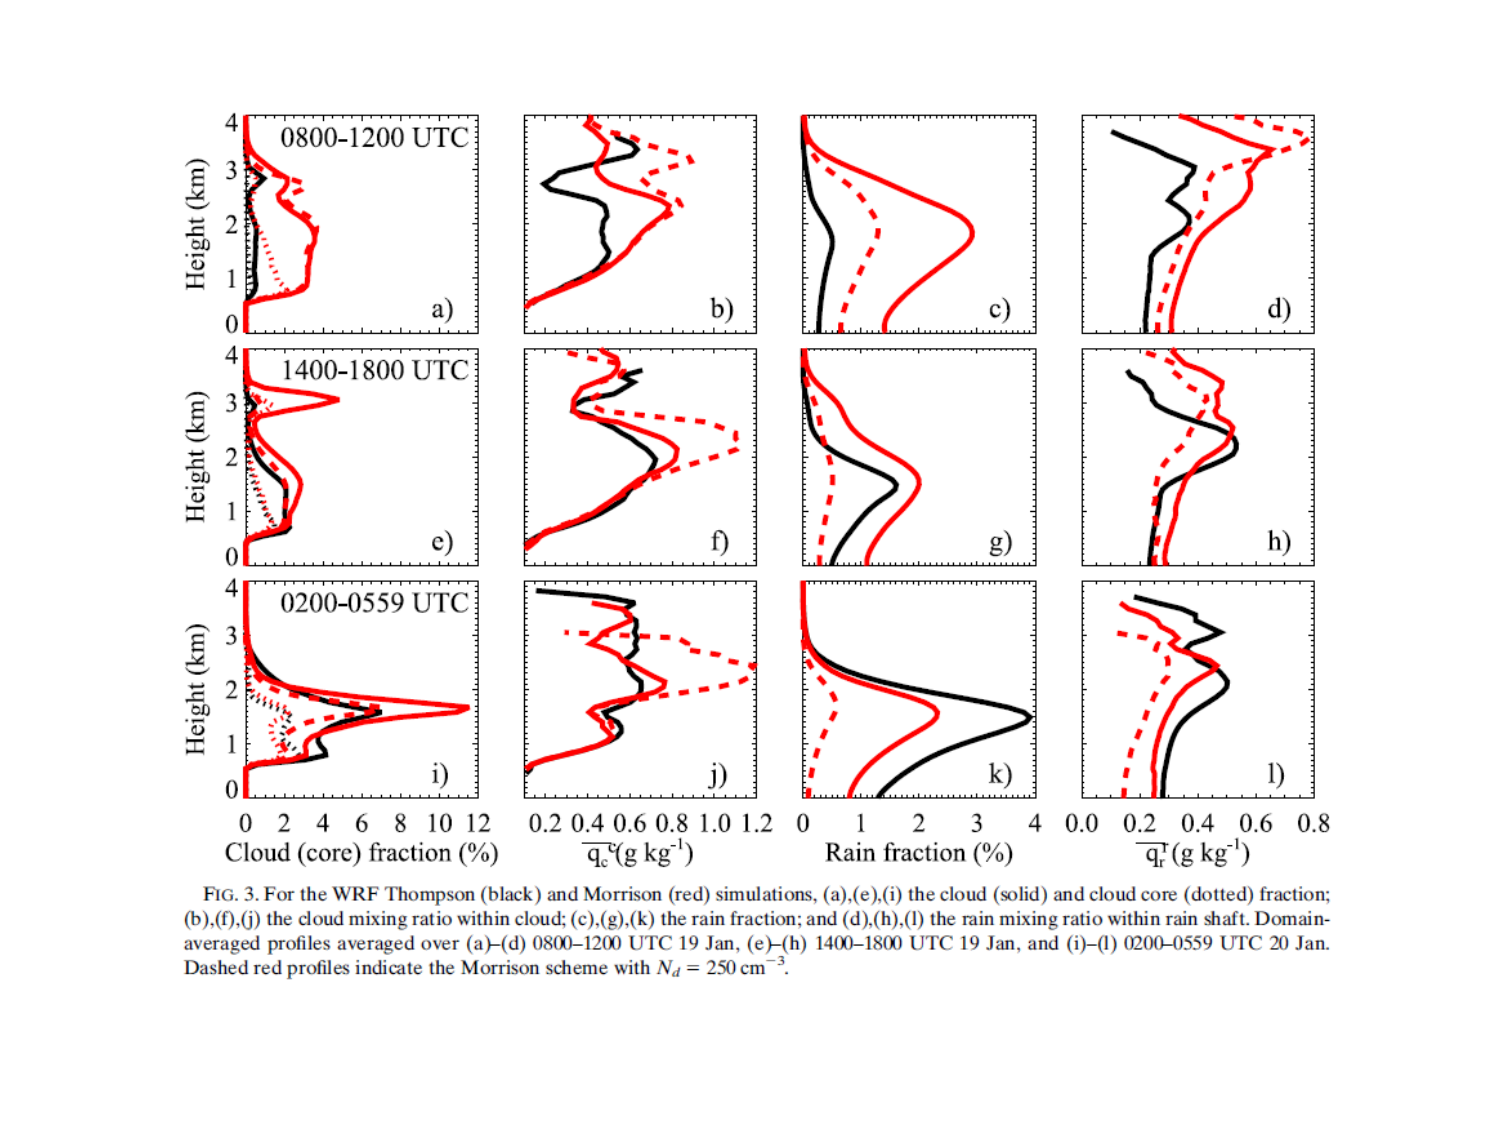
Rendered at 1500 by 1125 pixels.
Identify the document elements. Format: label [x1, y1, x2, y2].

list [170, 89, 1343, 982]
